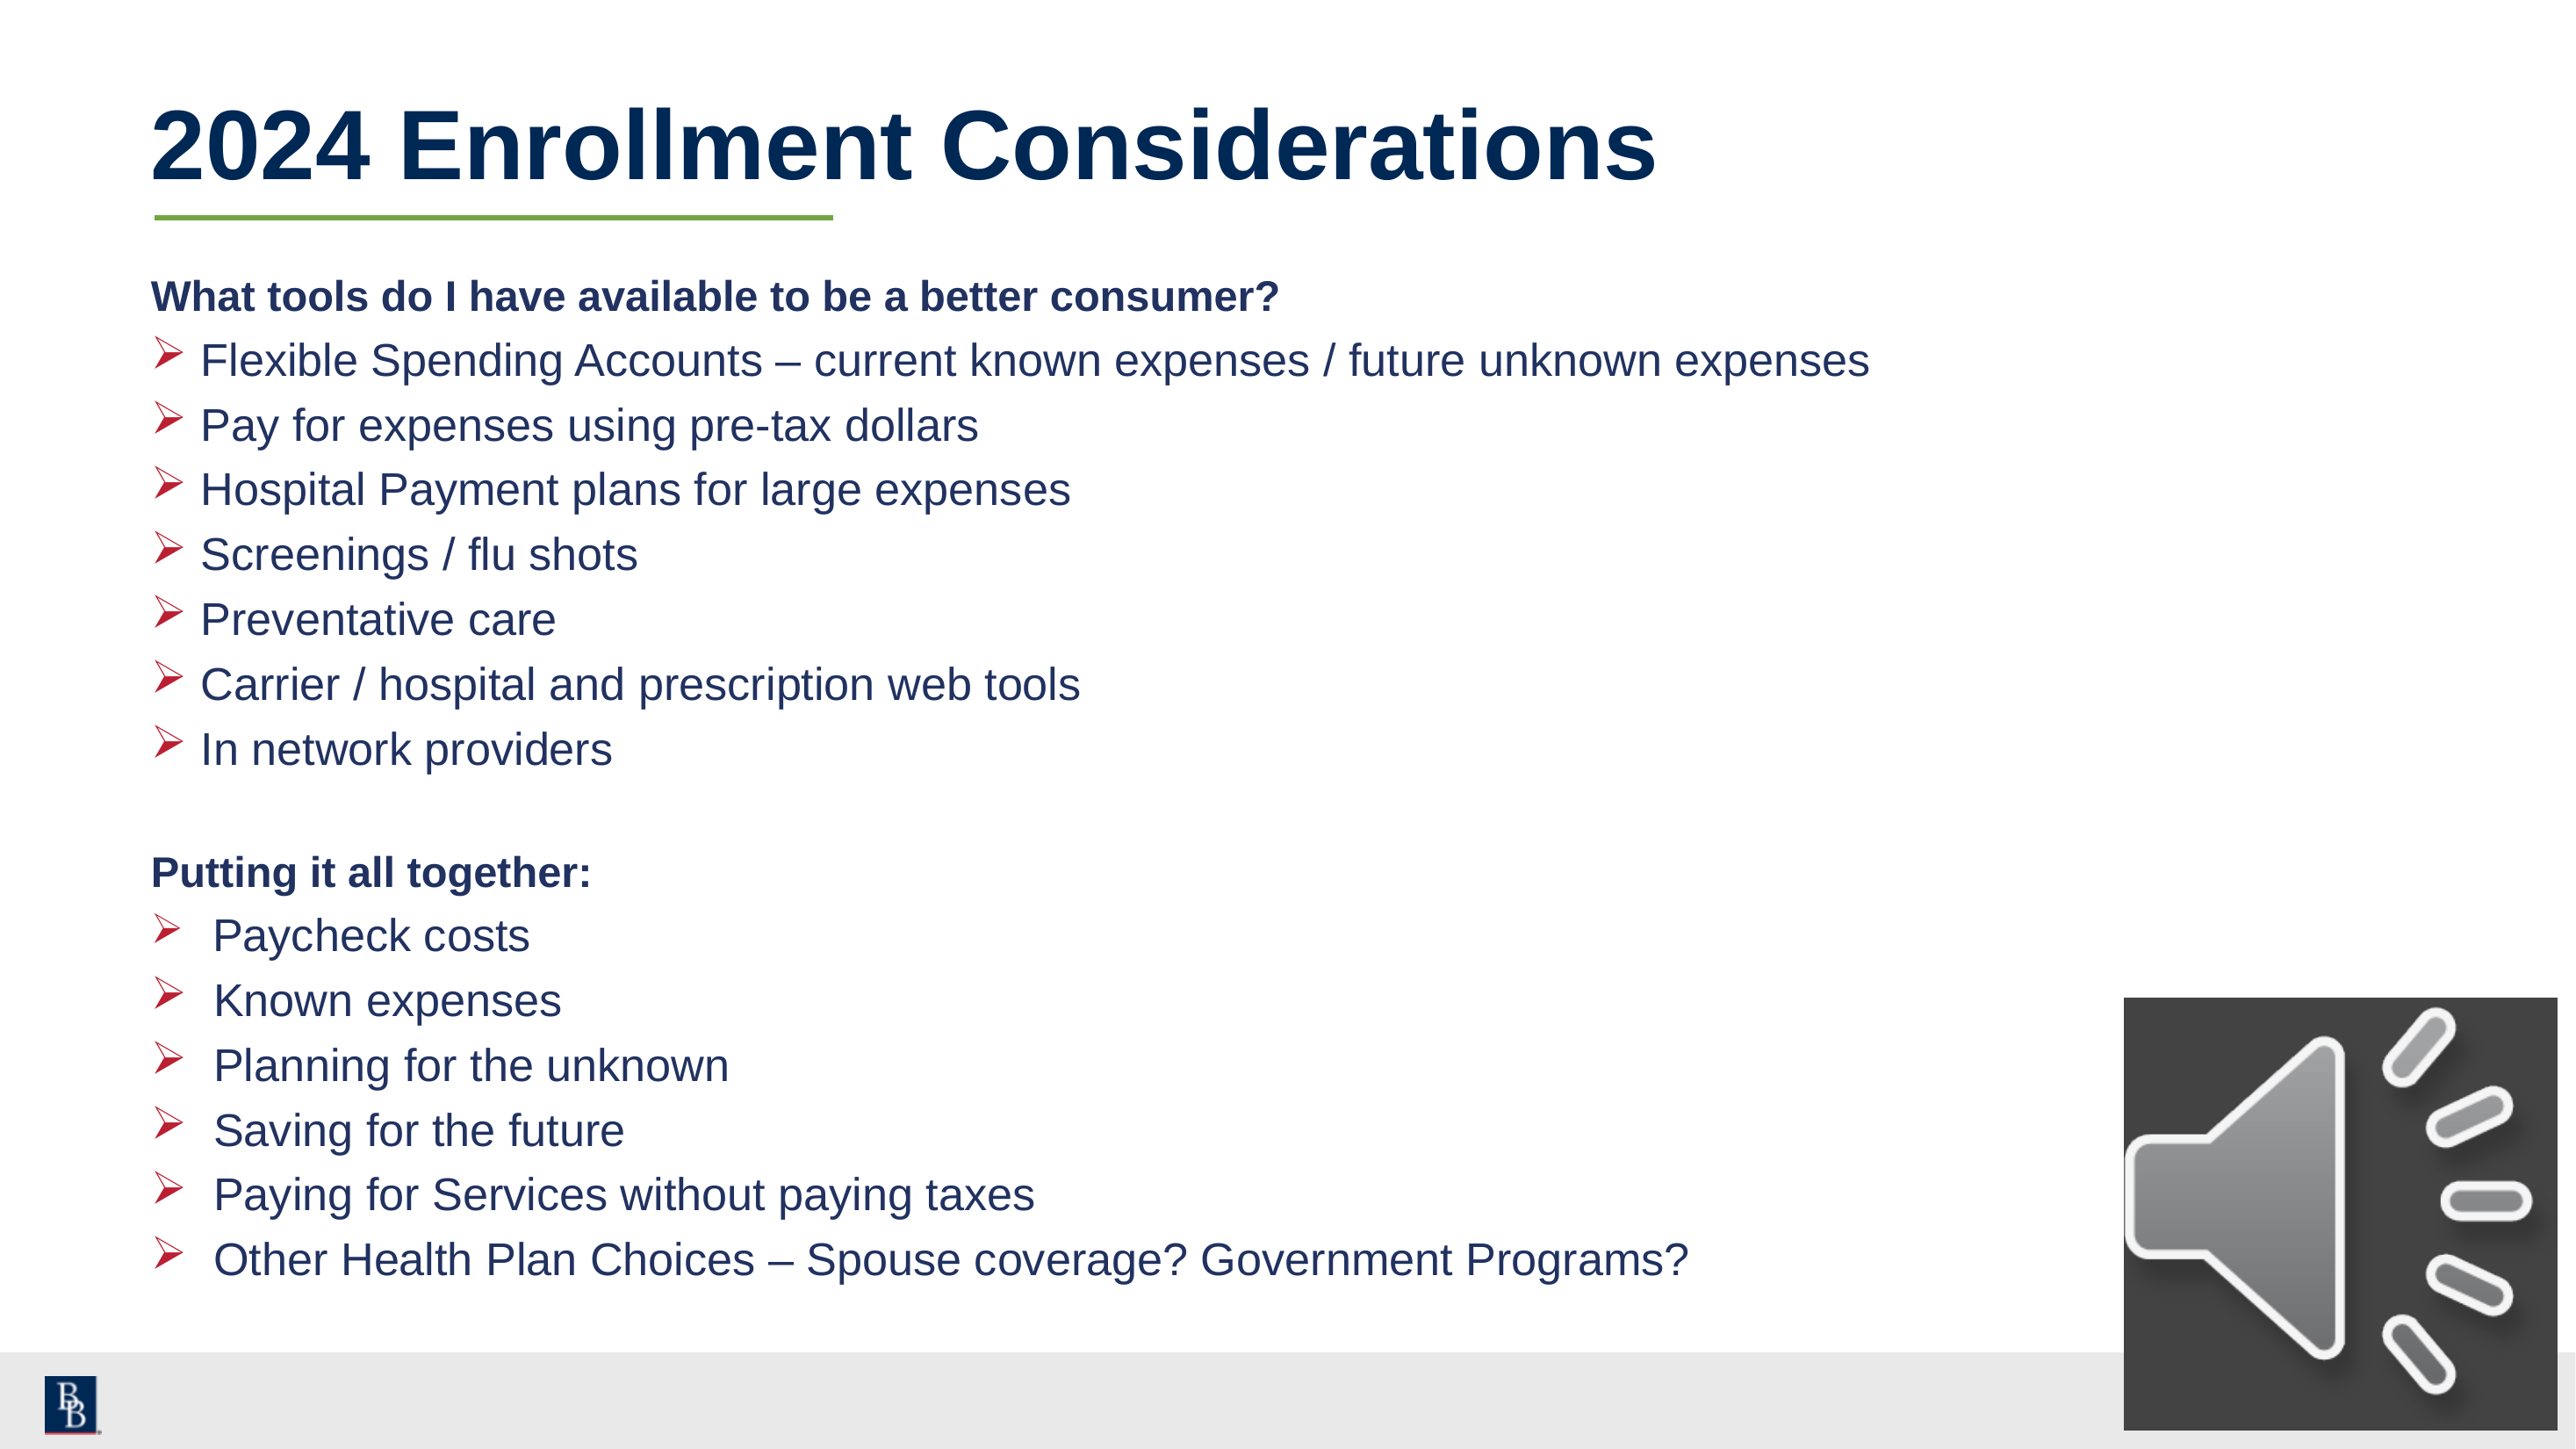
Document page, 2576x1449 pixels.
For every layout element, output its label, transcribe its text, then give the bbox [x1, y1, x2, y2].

picture [45, 1376, 102, 1435]
picture [2123, 997, 2558, 1432]
slide_number BROWN & BROWN | 20 [1951, 1373, 2531, 1435]
list What tools do I have available to be a better consumer? Flexible Spending Accounts – current known expenses / future unknown expenses Pay for expenses using pre-tax dollars Hospital Payment plans for large expenses Screenings / flu shots Preventative care Carrier / hospital and prescription web tools In network providers Putting it all together: Paycheck costs Known expenses Planning for the unknown Saving for the future Paying for Services without paying taxes Other Health Plan Choices – Spouse coverage? Government Programs? [137, 268, 2399, 1306]
title 2024 Enrollment Considerations [137, 76, 2399, 219]
